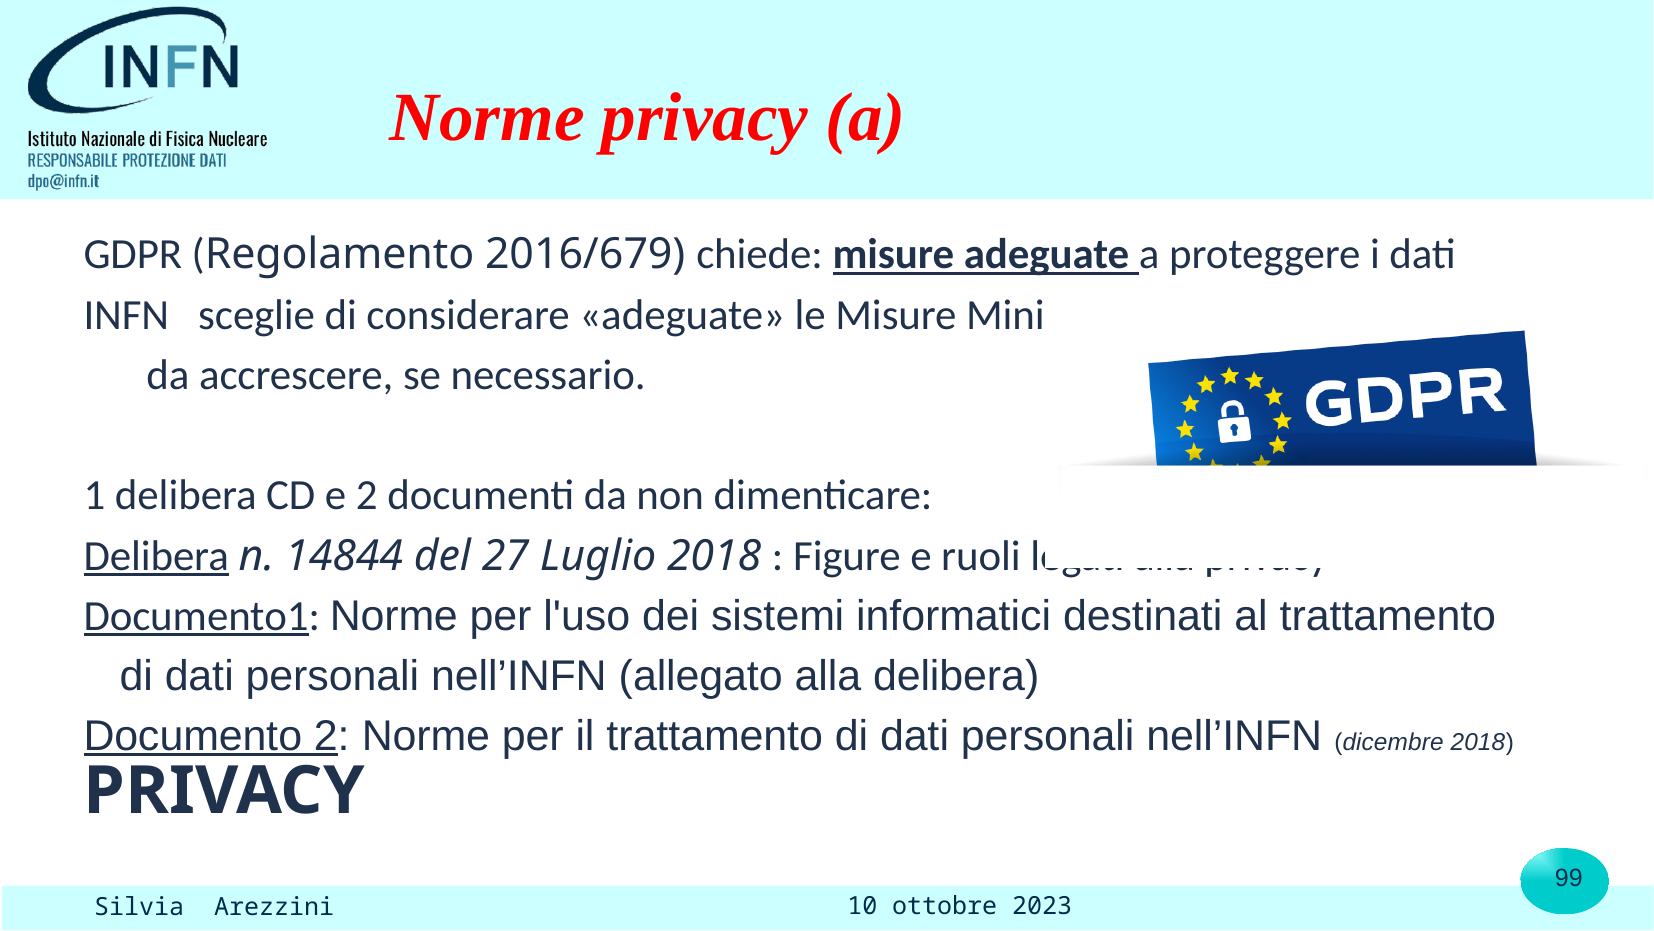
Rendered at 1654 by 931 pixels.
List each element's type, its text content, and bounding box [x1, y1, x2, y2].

slide_number 99 [1226, 853, 1598, 903]
title Norme privacy (a) [389, 27, 1654, 207]
picture [1045, 276, 1654, 568]
slide_number Silvia Arezzini [79, 881, 452, 931]
footer 10 ottobre 2023 [549, 880, 1371, 931]
list PRIVACY [83, 761, 1296, 848]
list GDPR (Regolamento 2016/679) chiede: misure adeguate a proteggere i dati INFN sceglie di considerare «adeguate» le Misure Minime, da accrescere, se necessario. 1 delibera CD e 2 documenti da non dimenticare: Delibera n. 14844 del 27 Luglio 2018 : Figure e ruoli legati alla privacy Documento1: Norme per l'uso dei sistemi informatici destinati al trattamento di dati personali nell’INFN (allegato alla delibera) Documento 2: Norme per il trattamento di dati personali nell’INFN (dicembre 2018) [83, 226, 1631, 761]
picture [13, 0, 274, 195]
